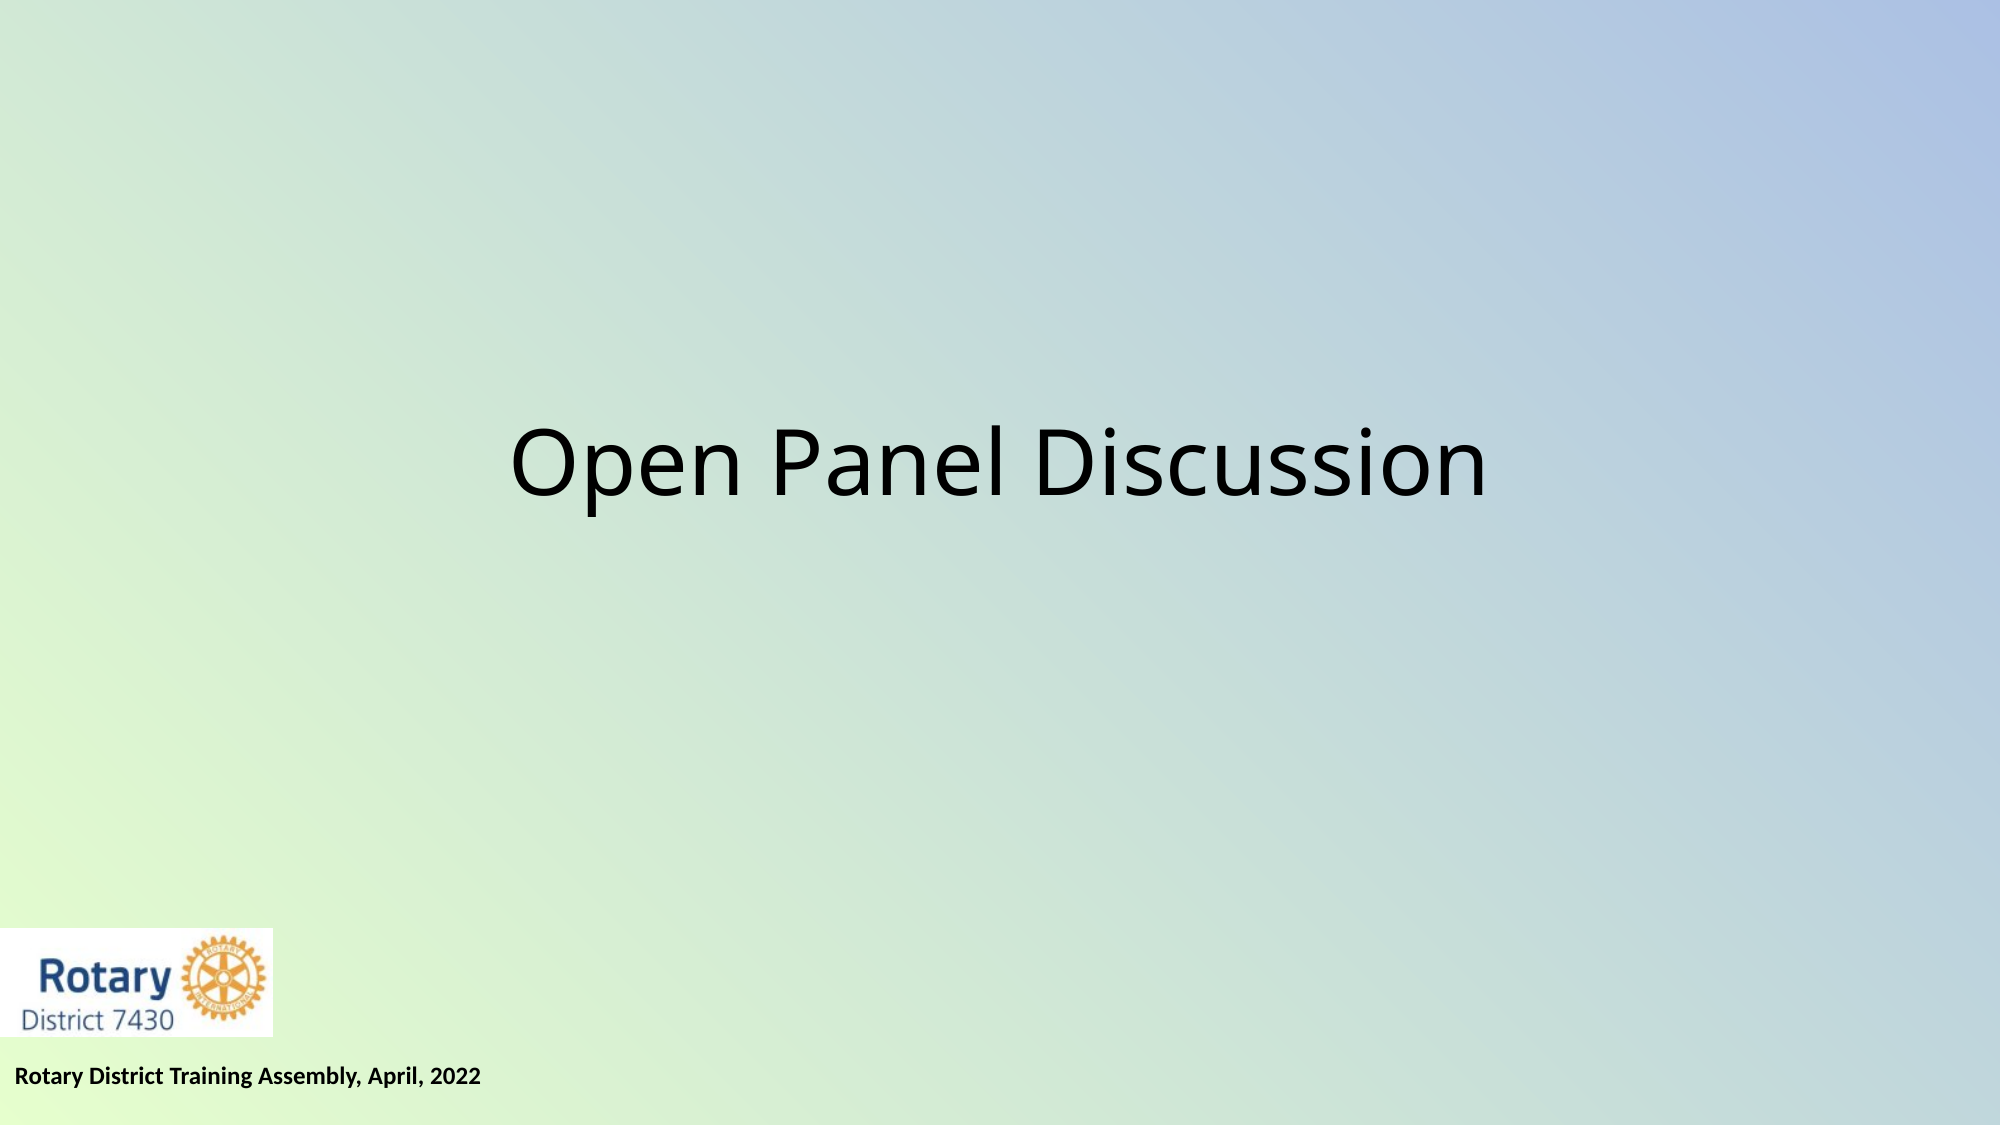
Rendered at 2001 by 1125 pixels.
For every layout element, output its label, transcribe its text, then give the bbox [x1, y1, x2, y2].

picture [0, 928, 273, 1037]
title Open Panel Discussion [137, 156, 1863, 775]
text_box Rotary District Training Assembly, April, 2022 [0, 1051, 630, 1097]
